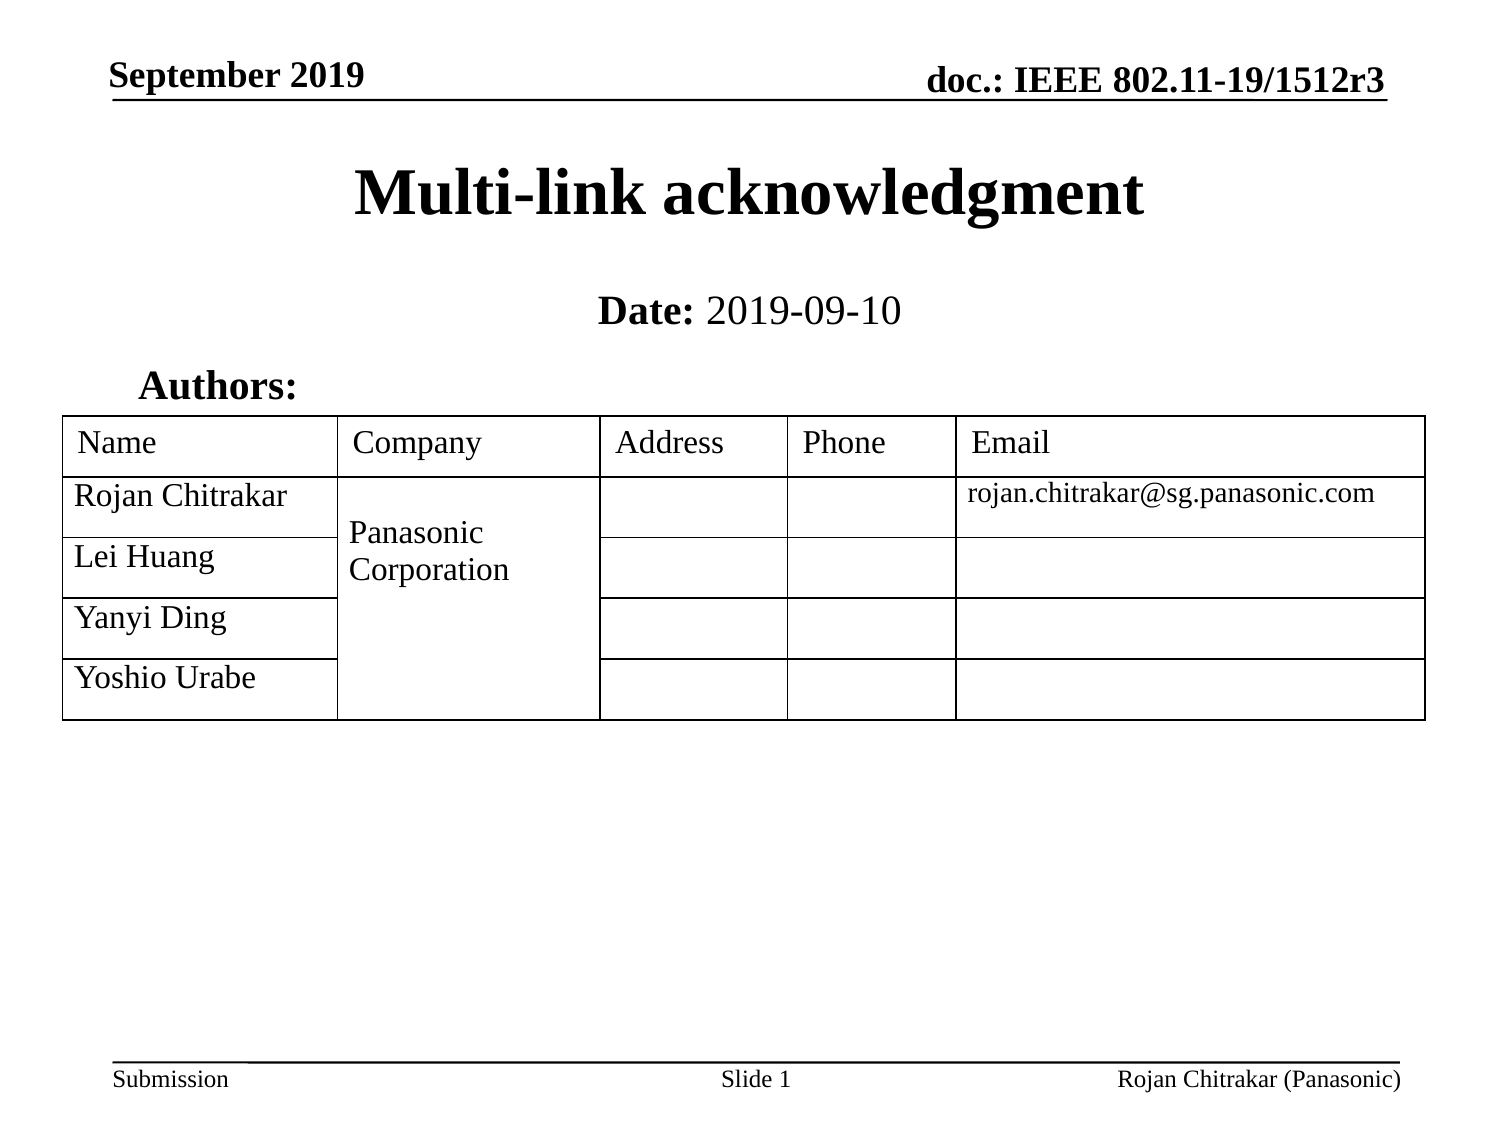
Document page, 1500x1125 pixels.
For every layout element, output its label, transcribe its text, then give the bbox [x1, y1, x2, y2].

title Multi-link acknowledgment [112, 99, 1388, 275]
table_cell [601, 660, 787, 719]
table_cell rojan.chitrakar@sg.panasonic.com [957, 478, 1424, 537]
table_cell [957, 538, 1424, 597]
table_header Company [338, 417, 599, 476]
table_cell [957, 599, 1424, 658]
table_cell [788, 538, 955, 597]
table_cell Rojan Chitrakar [63, 478, 337, 537]
table_cell [601, 599, 787, 658]
table_cell Panasonic Corporation [338, 478, 599, 719]
table_header Email [957, 417, 1424, 476]
table_header Address [601, 417, 787, 476]
table_cell [601, 538, 787, 597]
table_cell [957, 660, 1424, 719]
table_cell [788, 599, 955, 658]
table_header Name [63, 417, 337, 476]
table_cell [788, 478, 955, 537]
table_cell Yanyi Ding [63, 599, 337, 658]
text_box Authors: [112, 349, 350, 413]
table_cell [601, 478, 787, 537]
table_cell Lei Huang [63, 538, 337, 597]
table_header Phone [788, 417, 955, 476]
footer Rojan Chitrakar (Panasonic) [949, 1061, 1402, 1093]
table_cell [788, 660, 955, 719]
slide_number Slide 1 [712, 1061, 800, 1093]
list Date: 2019-09-10 [112, 275, 1388, 338]
table_cell Yoshio Urabe [63, 660, 337, 719]
